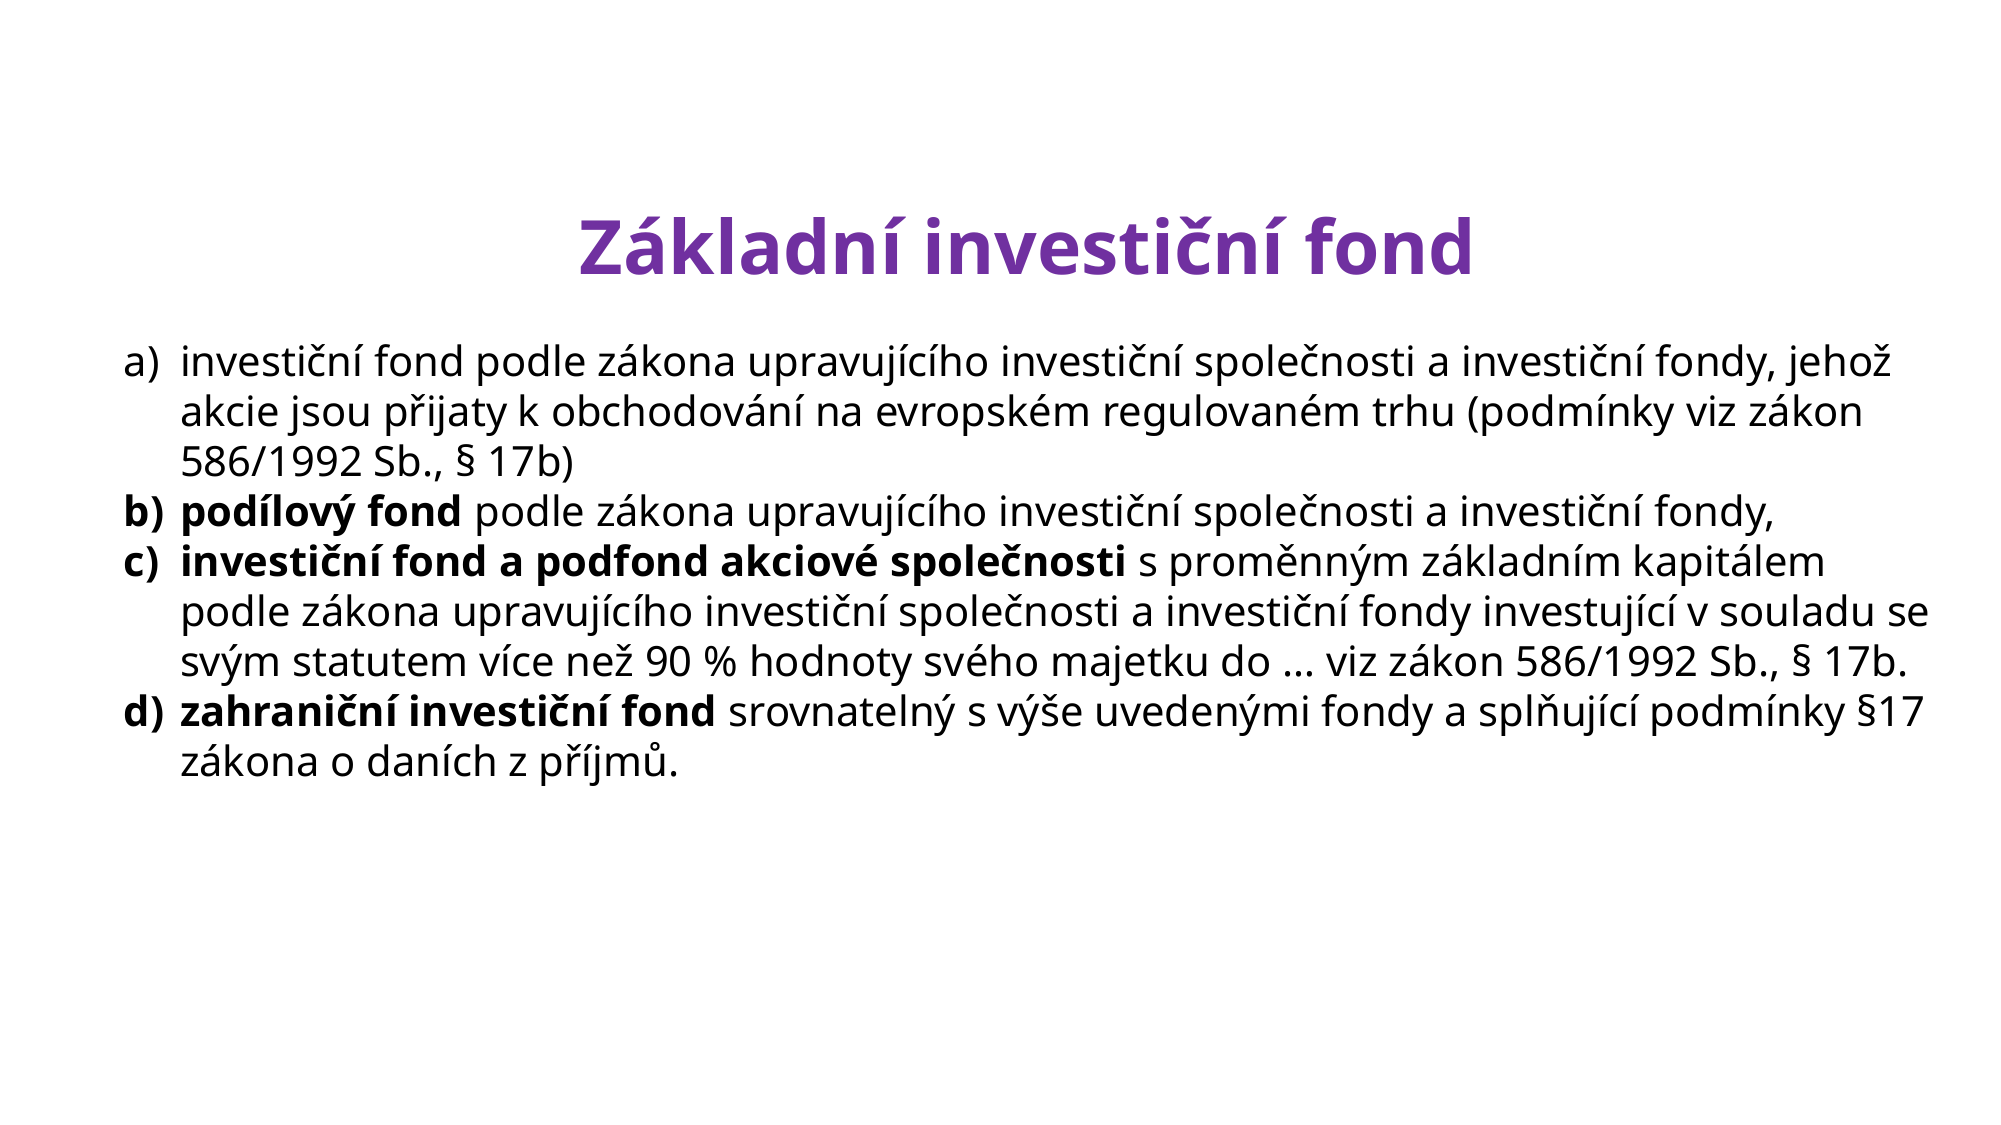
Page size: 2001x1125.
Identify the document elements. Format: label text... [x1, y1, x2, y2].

text_box Základní investiční fond investiční fond podle zákona upravujícího investiční společnosti a investiční fondy, jehož akcie jsou přijaty k obchodování na evropském regulovaném trhu (podmínky viz zákon 586/1992 Sb., § 17b) podílový fond podle zákona upravujícího investiční společnosti a investiční fondy, investiční fond a podfond akciové společnosti s proměnným základním kapitálem podle zákona upravujícího investiční společnosti a investiční fondy investující v souladu se svým statutem více než 90 % hodnoty svého majetku do … viz zákon 586/1992 Sb., § 17b. zahraniční investiční fond srovnatelný s výše uvedenými fondy a splňující podmínky §17 zákona o daních z příjmů. [109, 192, 1948, 843]
